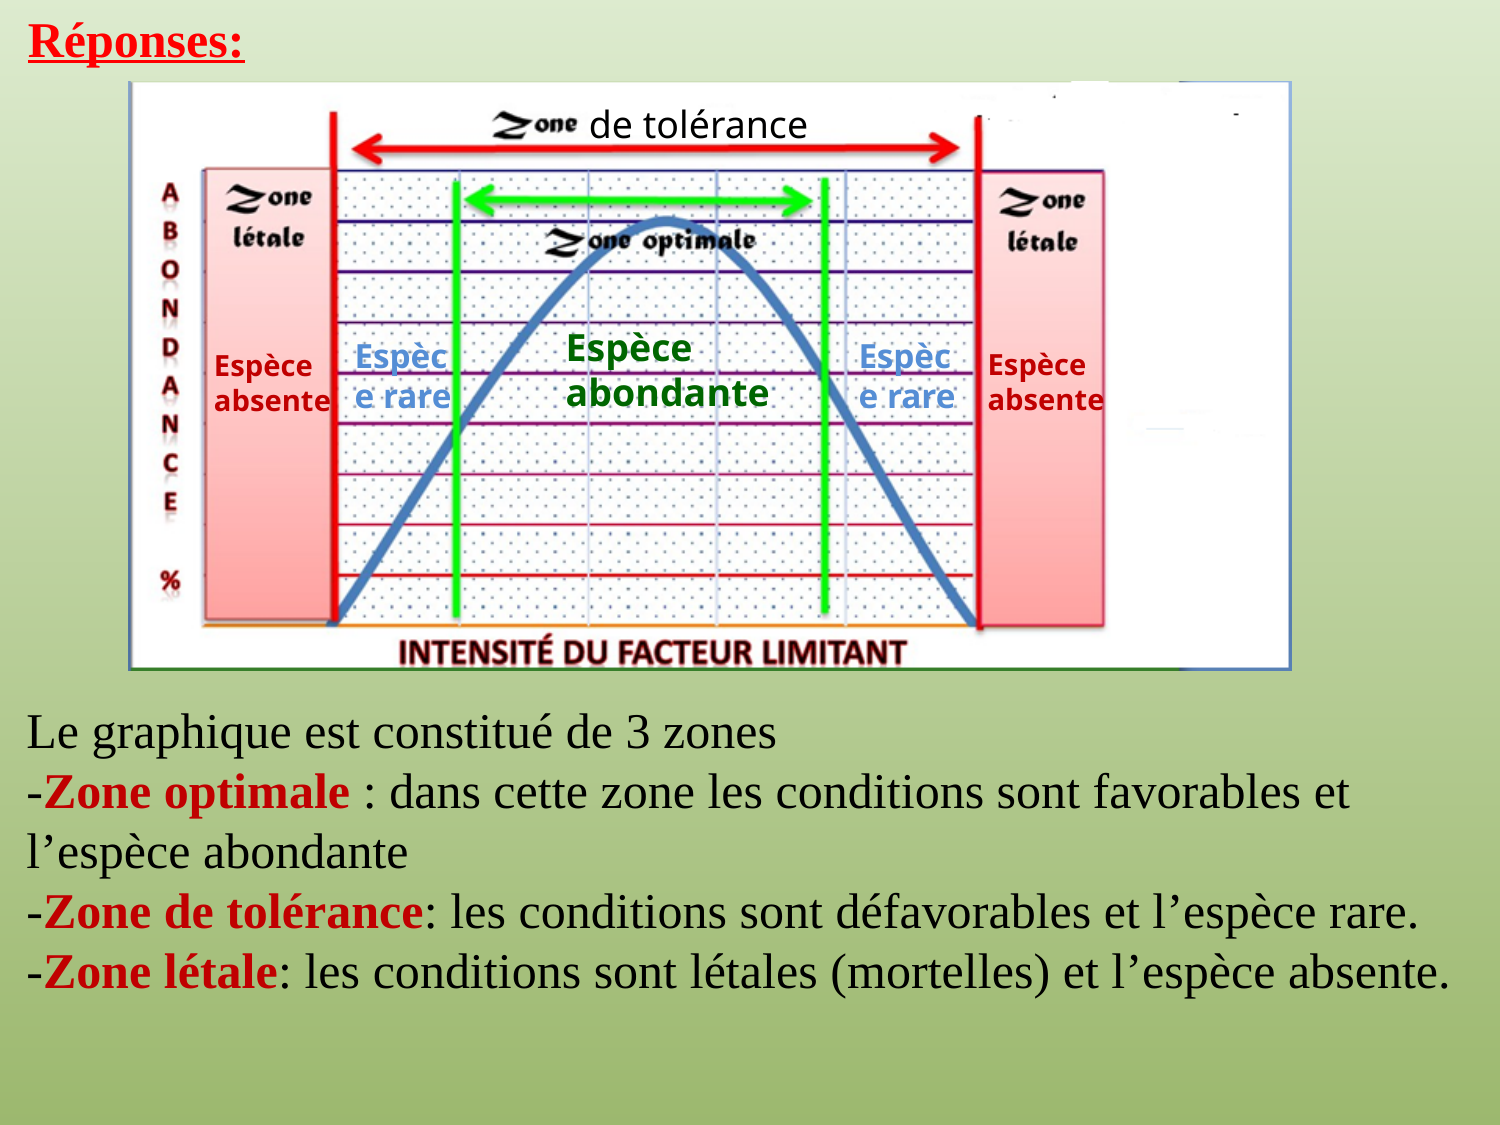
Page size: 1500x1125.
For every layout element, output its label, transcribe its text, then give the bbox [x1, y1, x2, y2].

picture [128, 81, 1292, 672]
text_box Le graphique est constitué de 3 zones -Zone optimale : dans cette zone les conditions sont favorables et l’espèce abondante -Zone de tolérance: les conditions sont défavorables et l’espèce rare. -Zone létale: les conditions sont létales (mortelles) et l’espèce absente. [11, 691, 1500, 1007]
text_box Réponses: [13, 0, 260, 75]
